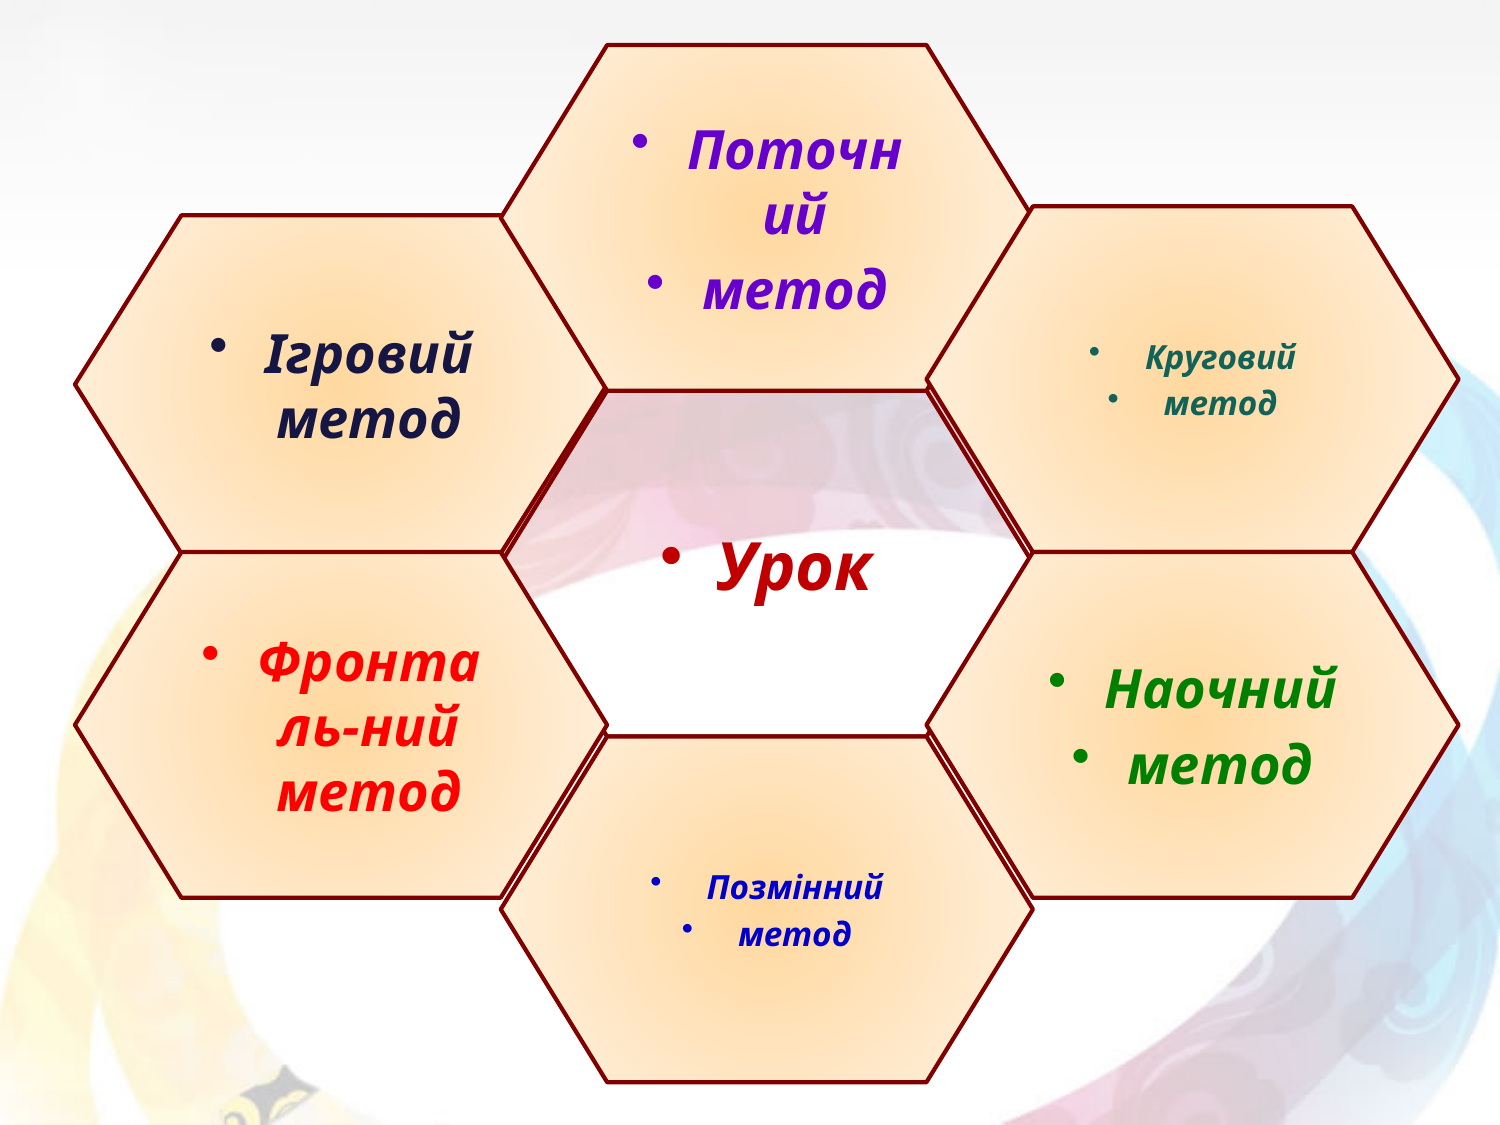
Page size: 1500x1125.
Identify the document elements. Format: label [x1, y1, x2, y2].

picture [0, 0, 1500, 1125]
list [74, 44, 1459, 1083]
